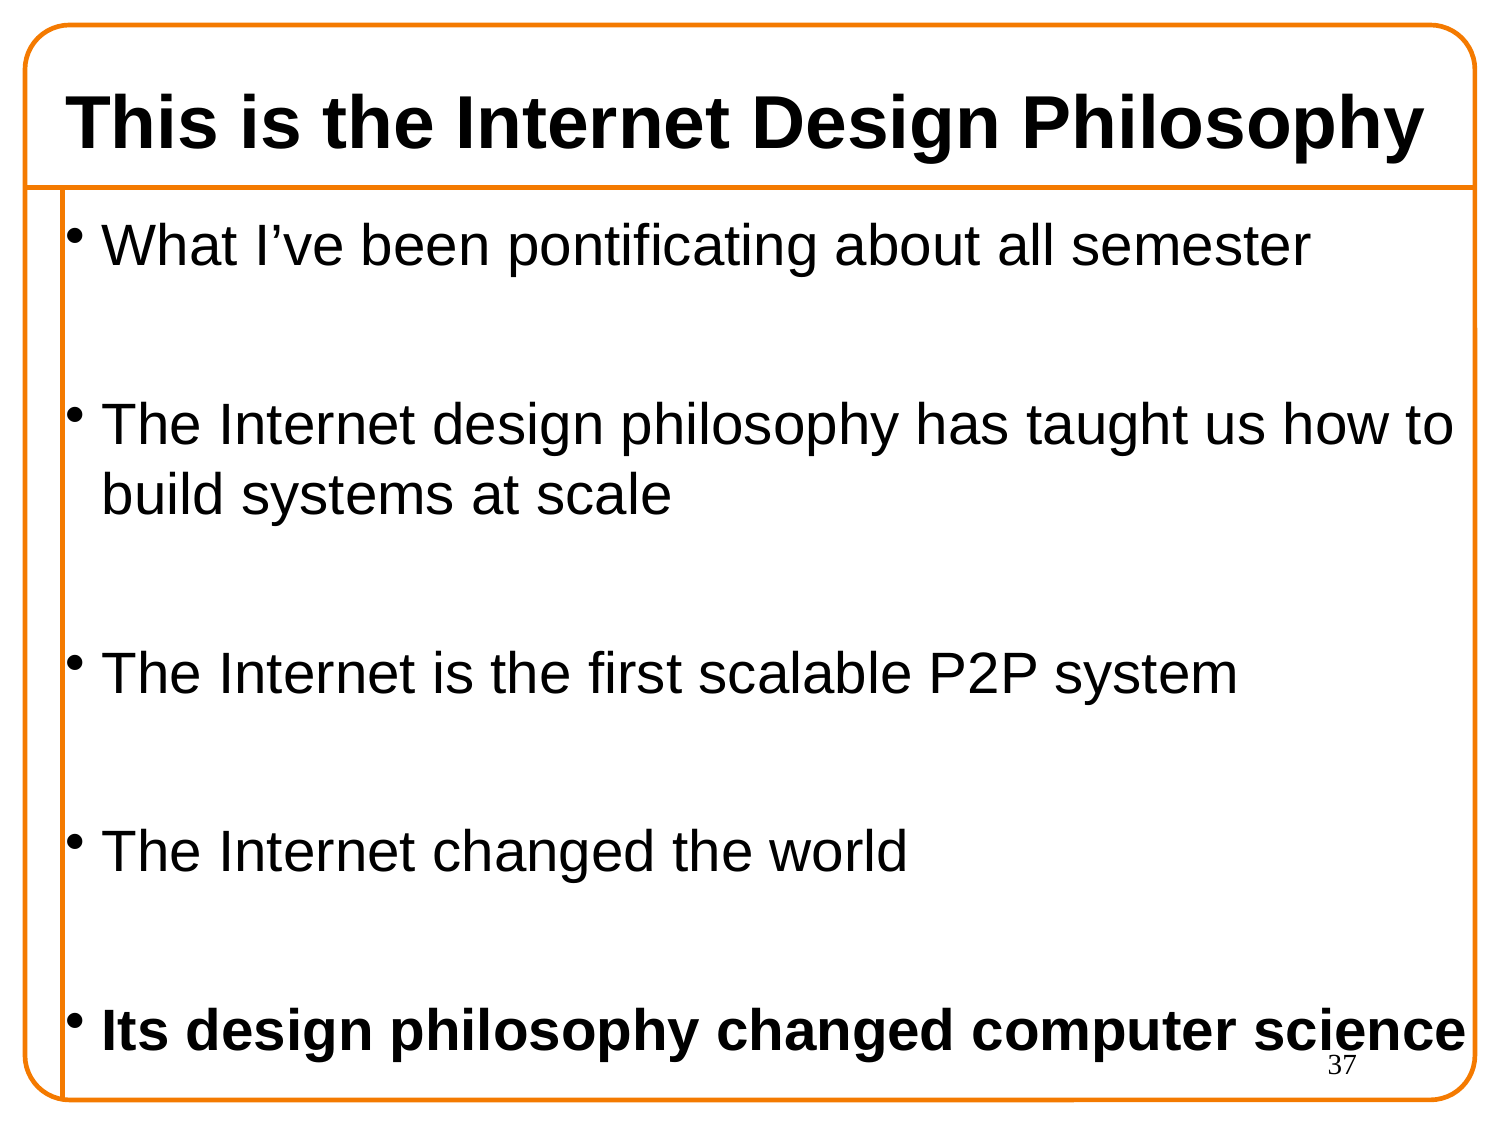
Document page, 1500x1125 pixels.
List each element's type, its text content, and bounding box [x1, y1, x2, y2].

title This is the Internet Design Philosophy [50, 62, 1463, 175]
slide_number 37 [1312, 1037, 1463, 1101]
list What I’ve been pontificating about all semester The Internet design philosophy has taught us how to build systems at scale The Internet is the first scalable P2P system The Internet changed the world Its design philosophy changed computer science [50, 200, 1500, 1100]
